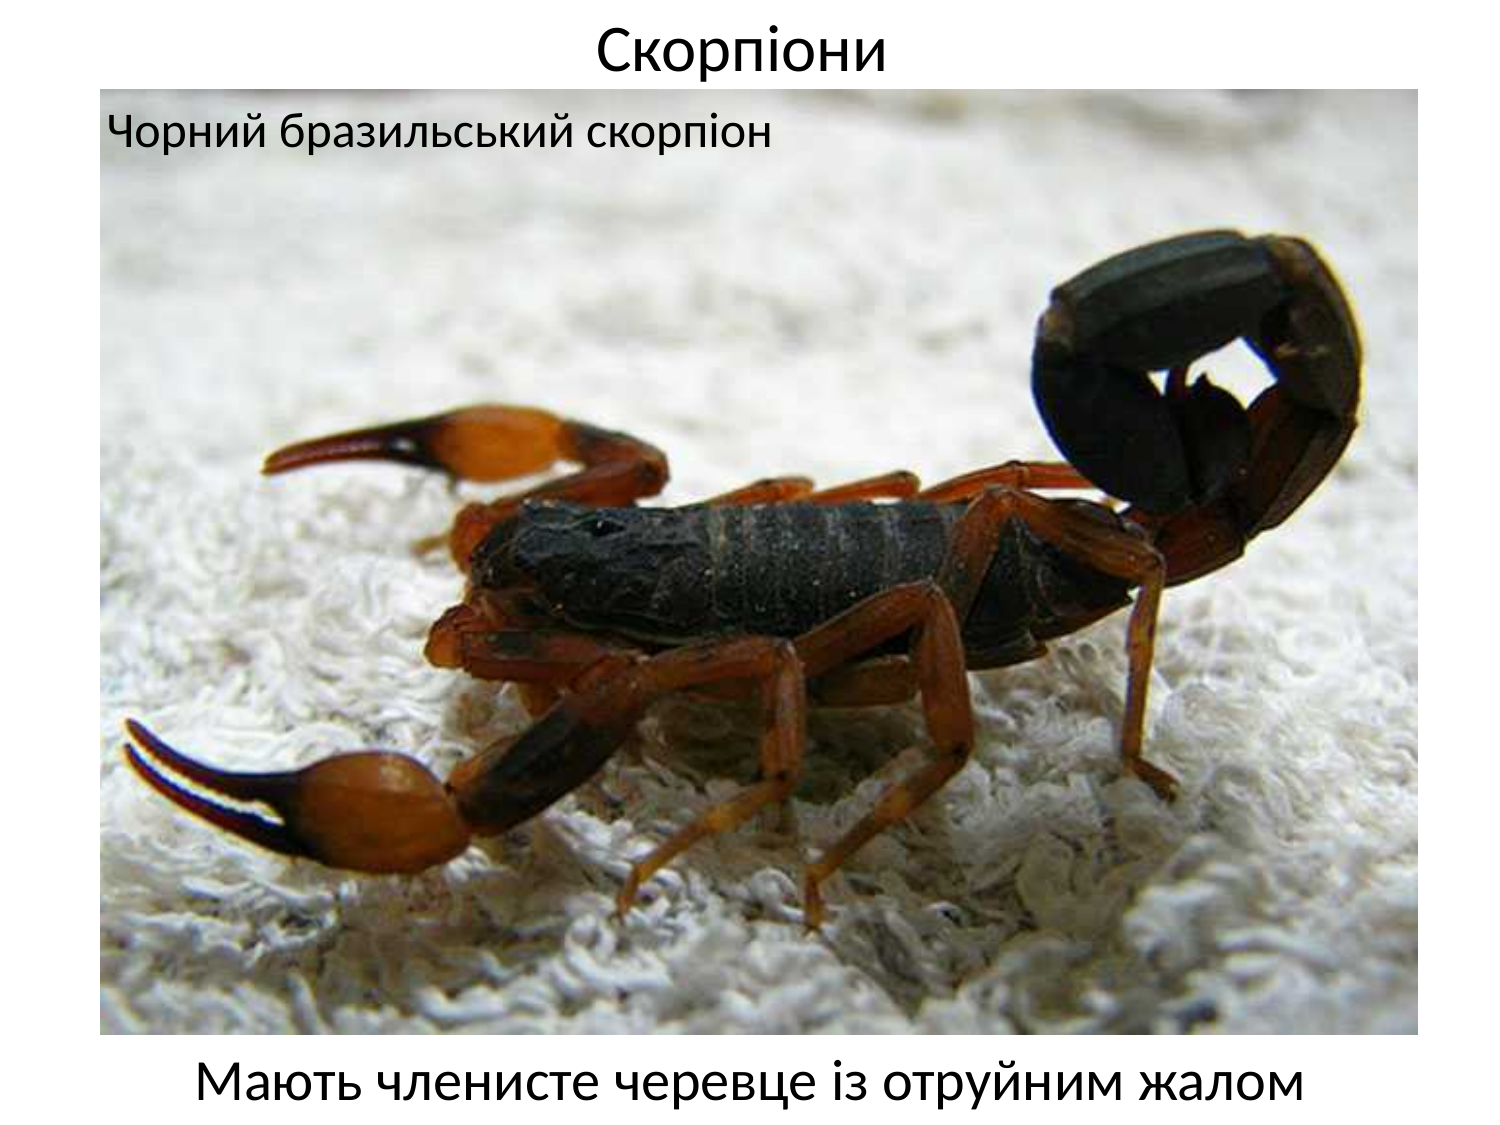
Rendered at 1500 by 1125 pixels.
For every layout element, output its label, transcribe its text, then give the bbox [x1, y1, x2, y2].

title Скорпіони [75, 0, 1425, 90]
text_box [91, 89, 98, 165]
list Мають членисте черевце із отруйним жалом [75, 1035, 1425, 1106]
picture [100, 89, 1418, 1036]
